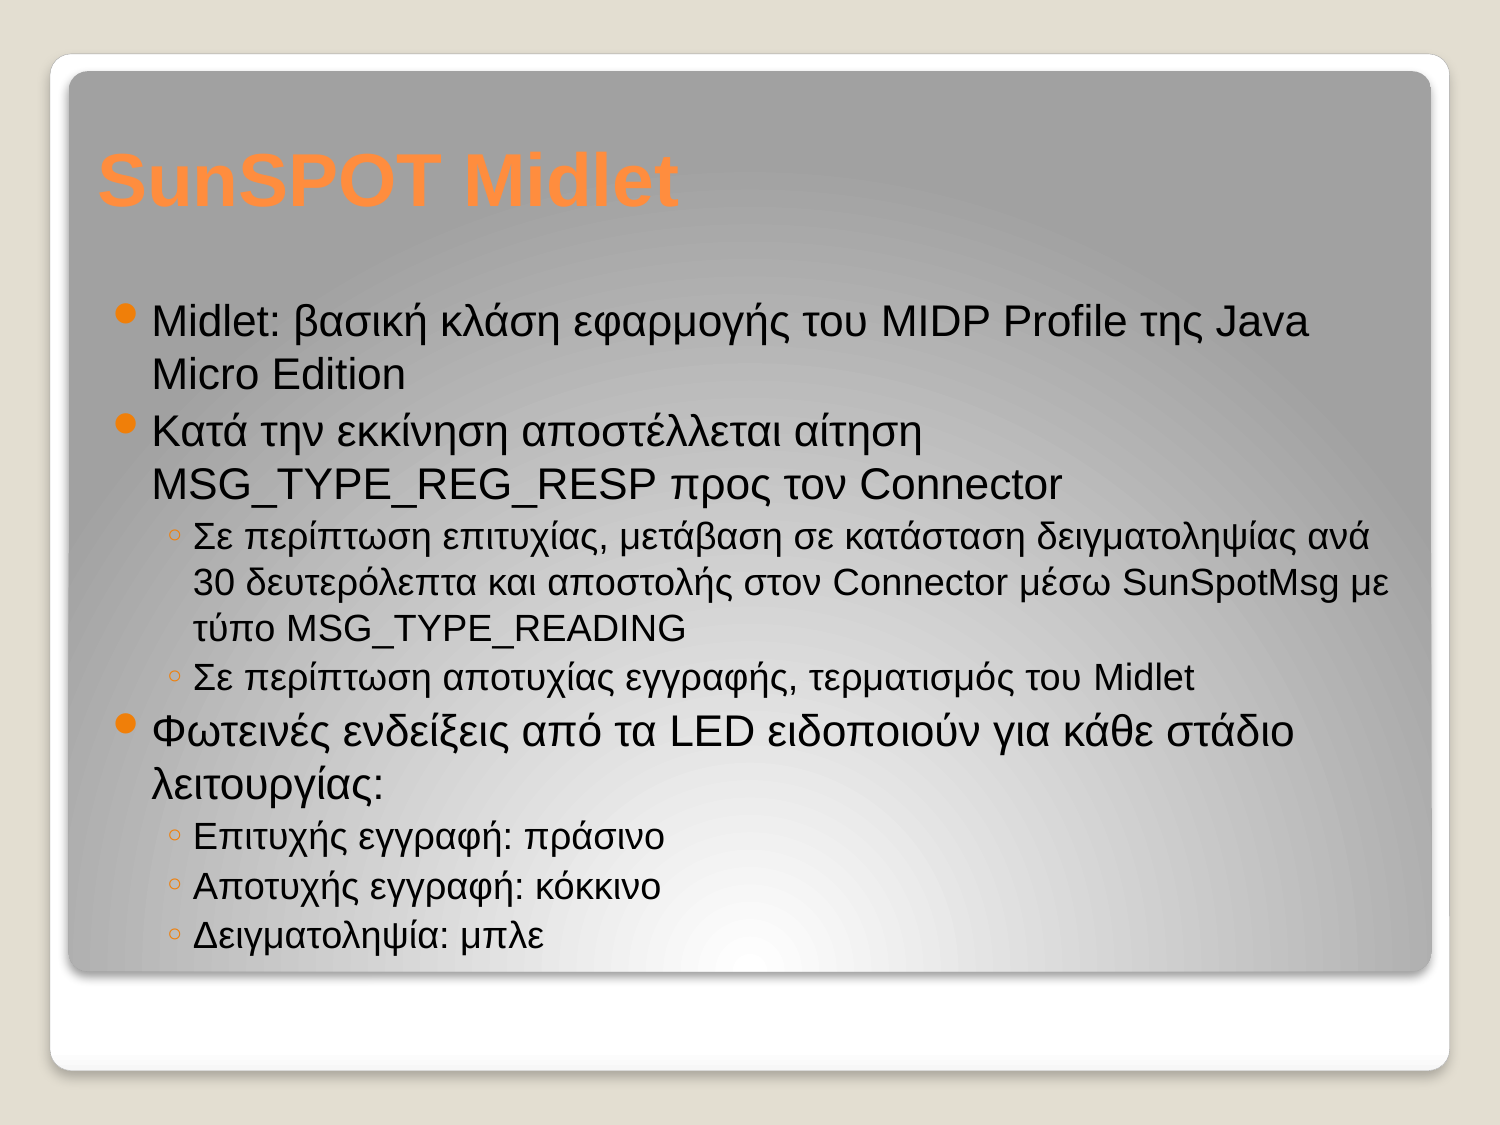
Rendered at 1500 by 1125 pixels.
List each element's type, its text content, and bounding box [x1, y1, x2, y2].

title SunSPOT Midlet [82, 90, 1425, 263]
list Midlet: βασική κλάση εφαρμογής του MIDP Profile της Java Micro Edition Κατά την εκκίνηση αποστέλλεται αίτηση MSG_TYPE_REG_RESP προς τον Connector Σε περίπτωση επιτυχίας, μετάβαση σε κατάσταση δειγματοληψίας ανά 30 δευτερόλεπτα και αποστολής στον Connector μέσω SunSpotMsg με τύπο MSG_TYPE_READING Σε περίπτωση αποτυχίας εγγραφής, τερματισμός του Midlet Φωτεινές ενδείξεις από τα LED ειδοποιούν για κάθε στάδιο λειτουργίας: Επιτυχής εγγραφή: πράσινο Αποτυχής εγγραφή: κόκκινο Δειγματοληψία: μπλε [82, 276, 1426, 965]
